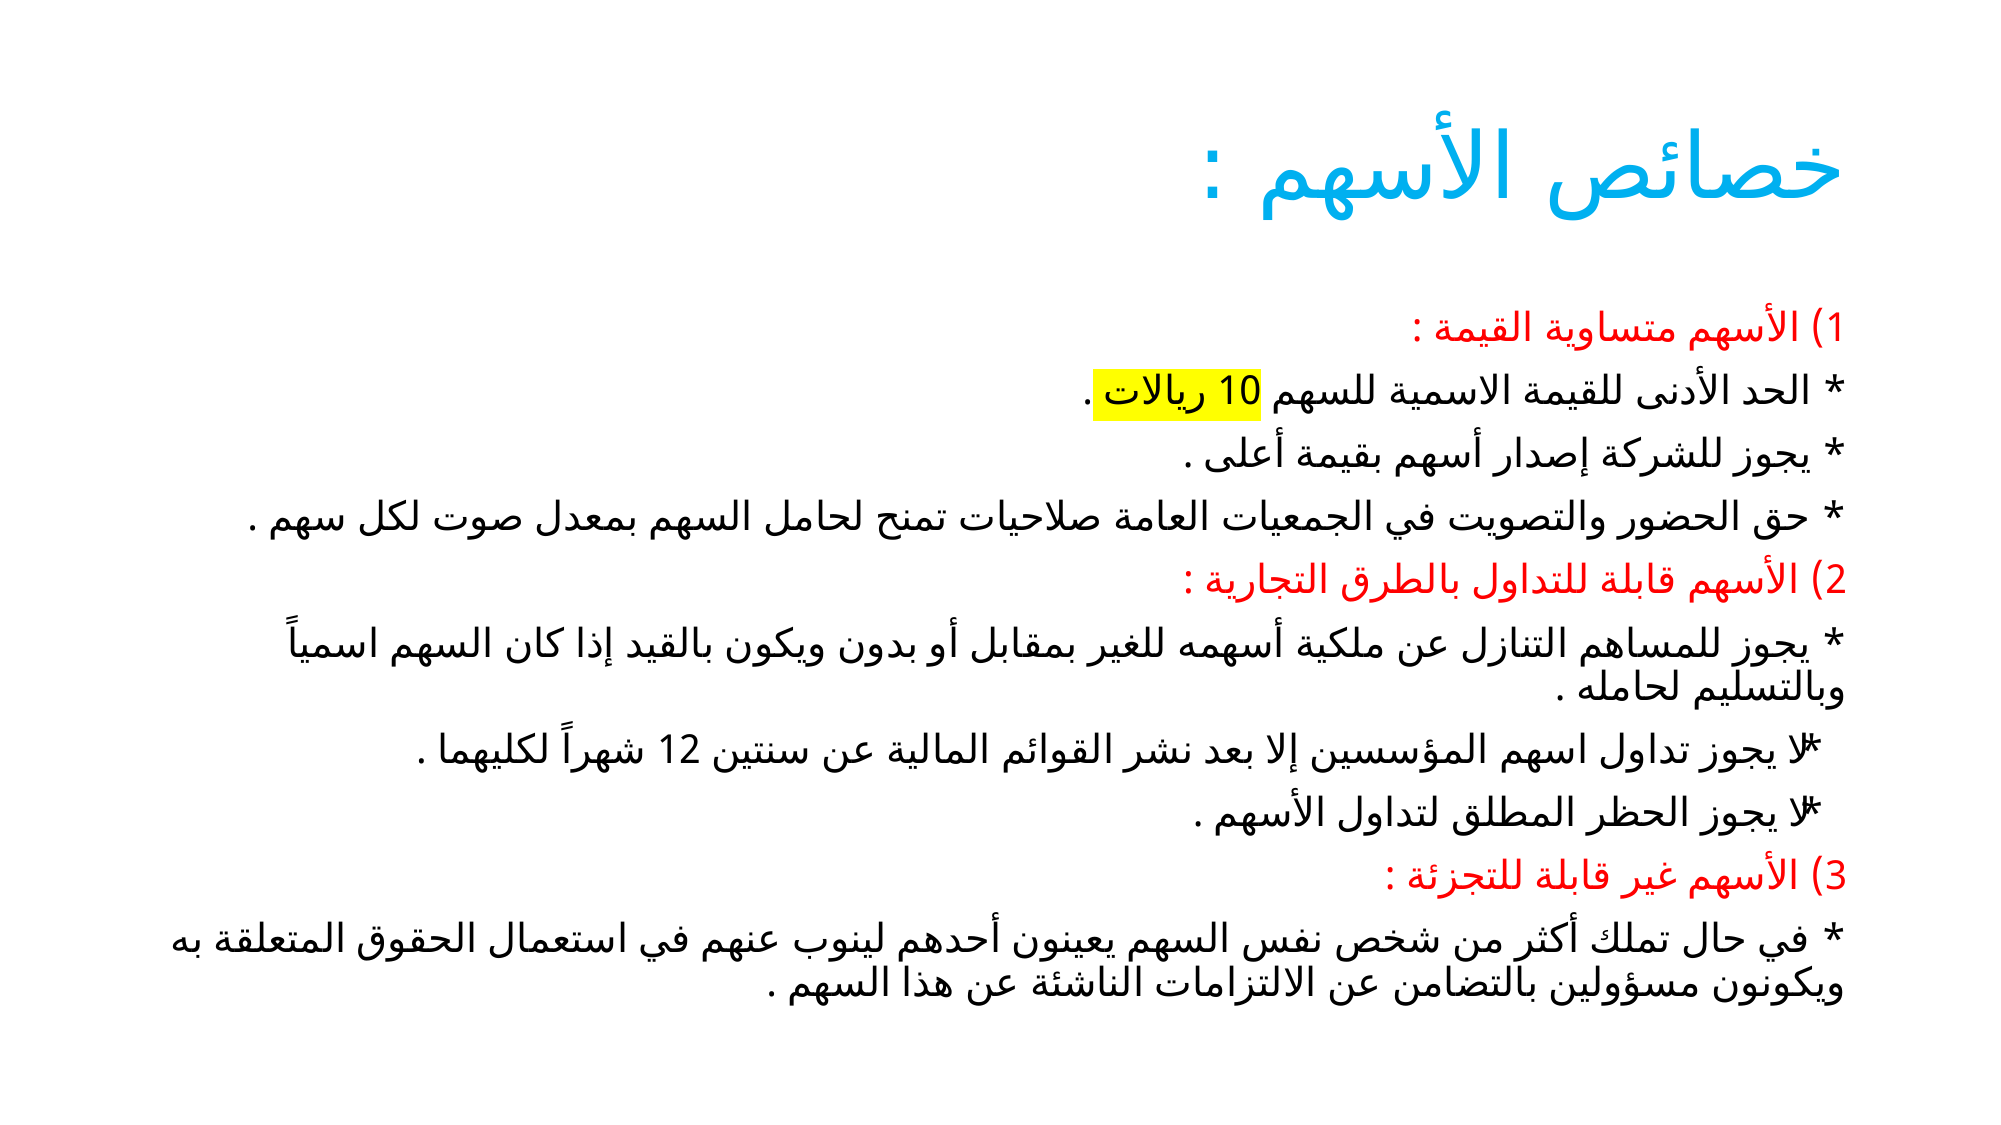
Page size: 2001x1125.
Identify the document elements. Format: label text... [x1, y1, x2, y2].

list 1) الأسهم متساوية القيمة : * الحد الأدنى للقيمة الاسمية للسهم 10 ريالات . * يجوز للشركة إصدار أسهم بقيمة أعلى . * حق الحضور والتصويت في الجمعيات العامة صلاحيات تمنح لحامل السهم بمعدل صوت لكل سهم . 2) الأسهم قابلة للتداول بالطرق التجارية : * يجوز للمساهم التنازل عن ملكية أسهمه للغير بمقابل أو بدون ويكون بالقيد إذا كان السهم اسمياً وبالتسليم لحامله . * لا يجوز تداول اسهم المؤسسين إلا بعد نشر القوائم المالية عن سنتين 12 شهراً لكليهما . * لا يجوز الحظر المطلق لتداول الأسهم . 3) الأسهم غير قابلة للتجزئة : * في حال تملك أكثر من شخص نفس السهم يعينون أحدهم لينوب عنهم في استعمال الحقوق المتعلقة به ويكونون مسؤولين بالتضامن عن الالتزامات الناشئة عن هذا السهم . [137, 299, 1863, 1014]
title خصائص الأسهم : [137, 59, 1863, 278]
